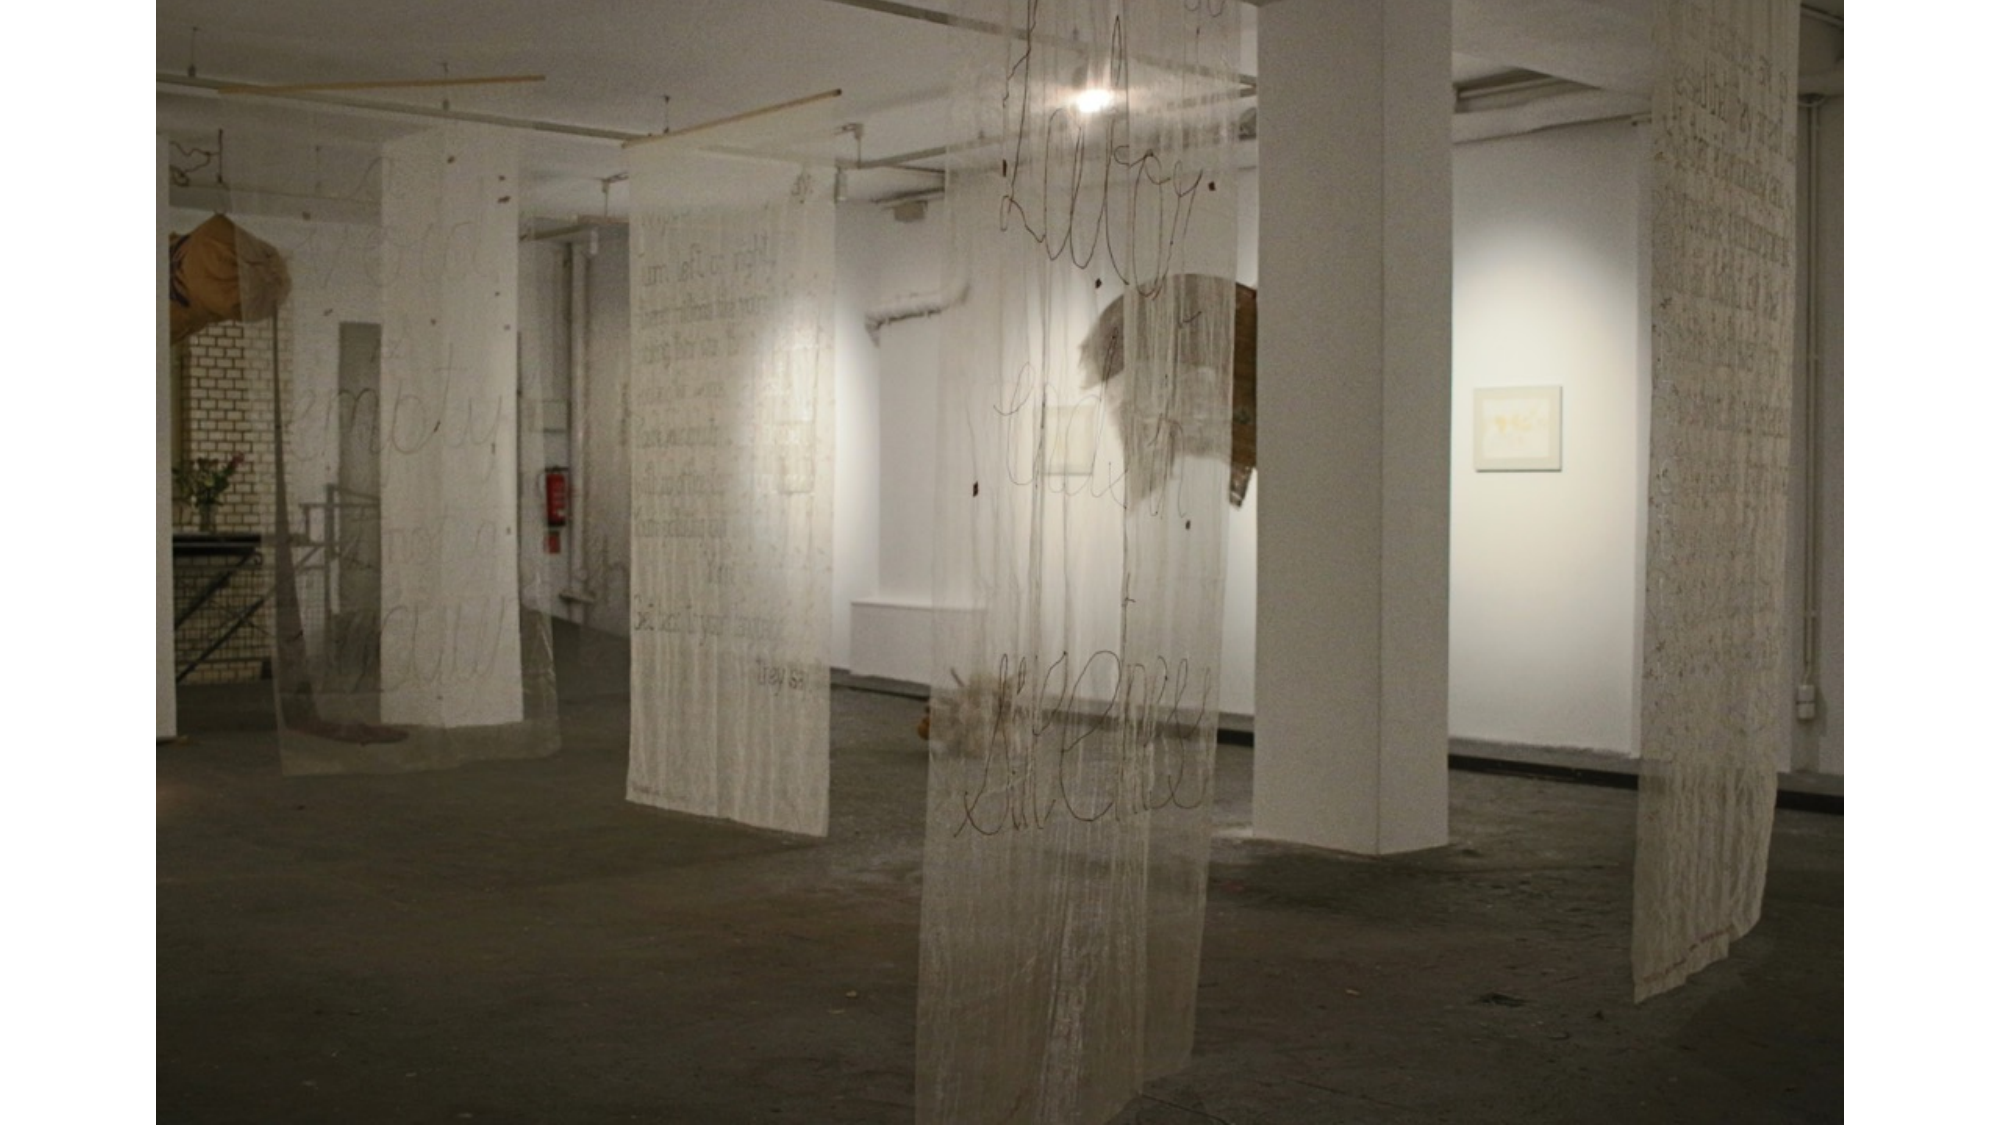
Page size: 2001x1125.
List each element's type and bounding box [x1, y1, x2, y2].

picture [156, 0, 1844, 1125]
